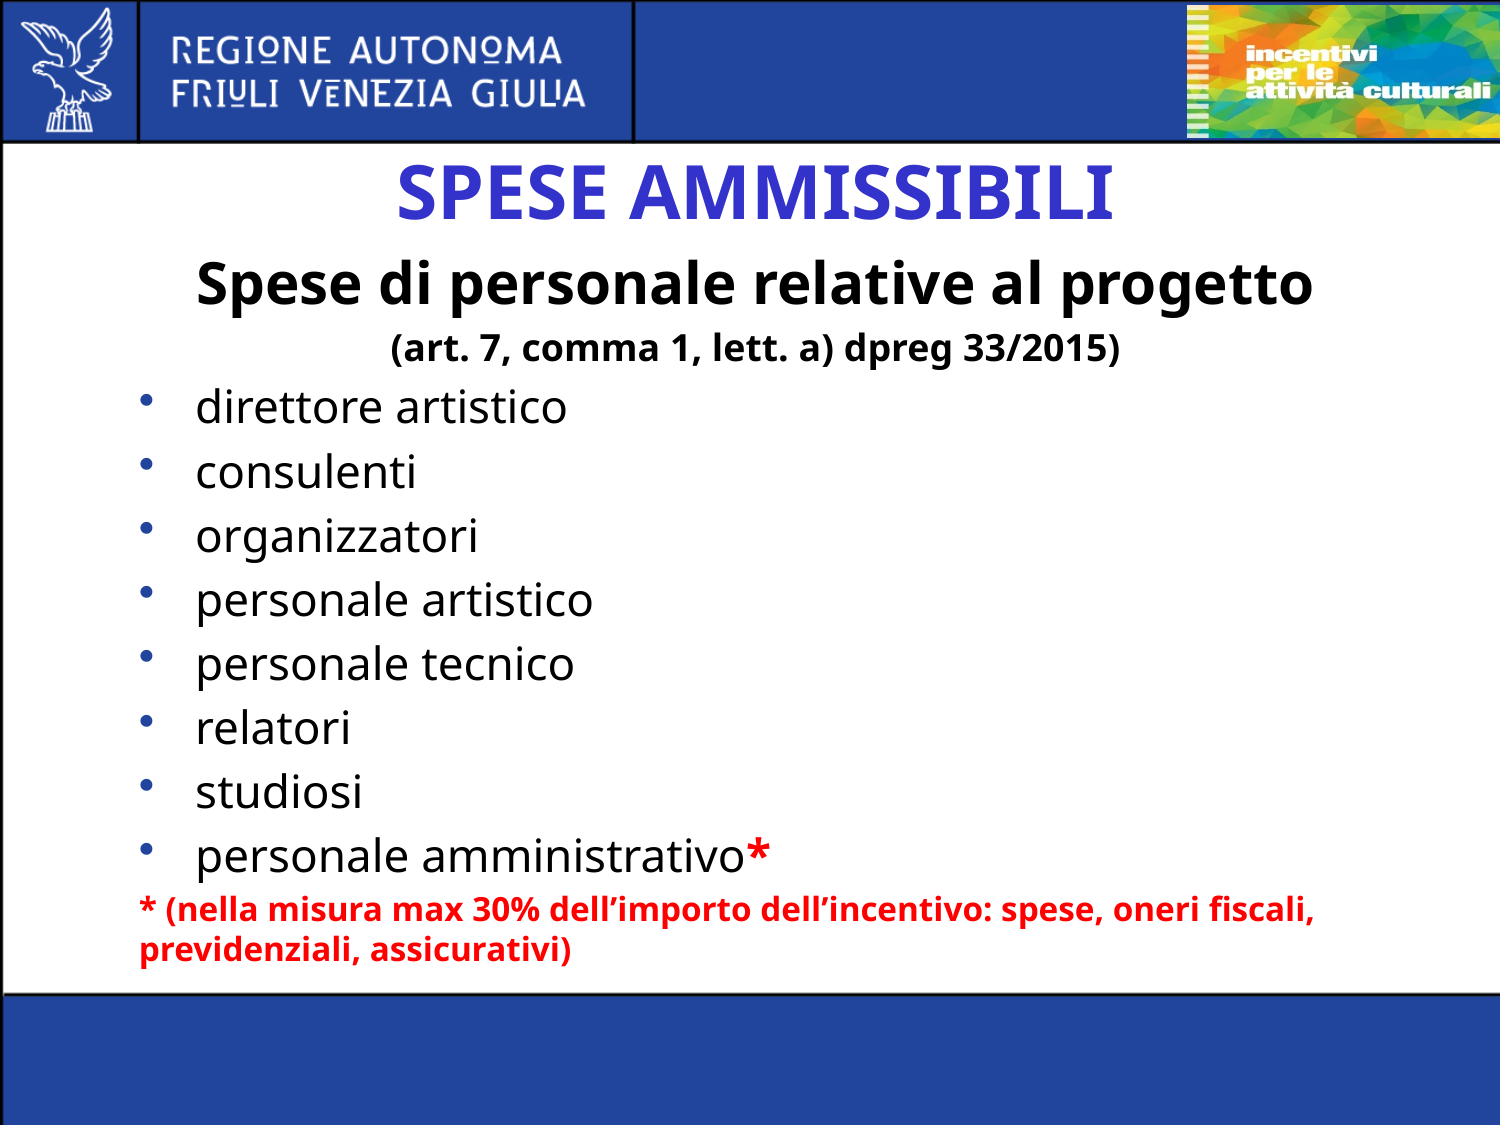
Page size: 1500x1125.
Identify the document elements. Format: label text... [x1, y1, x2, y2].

picture [0, 0, 1500, 1125]
list SPESE AMMISSIBILI Spese di personale relative al progetto (art. 7, comma 1, lett. a) dpreg 33/2015) direttore artistico consulenti organizzatori personale artistico personale tecnico relatori studiosi personale amministrativo* * (nella misura max 30% dell’importo dell’incentivo: spese, oneri fiscali, previdenziali, assicurativi) [123, 137, 1388, 988]
